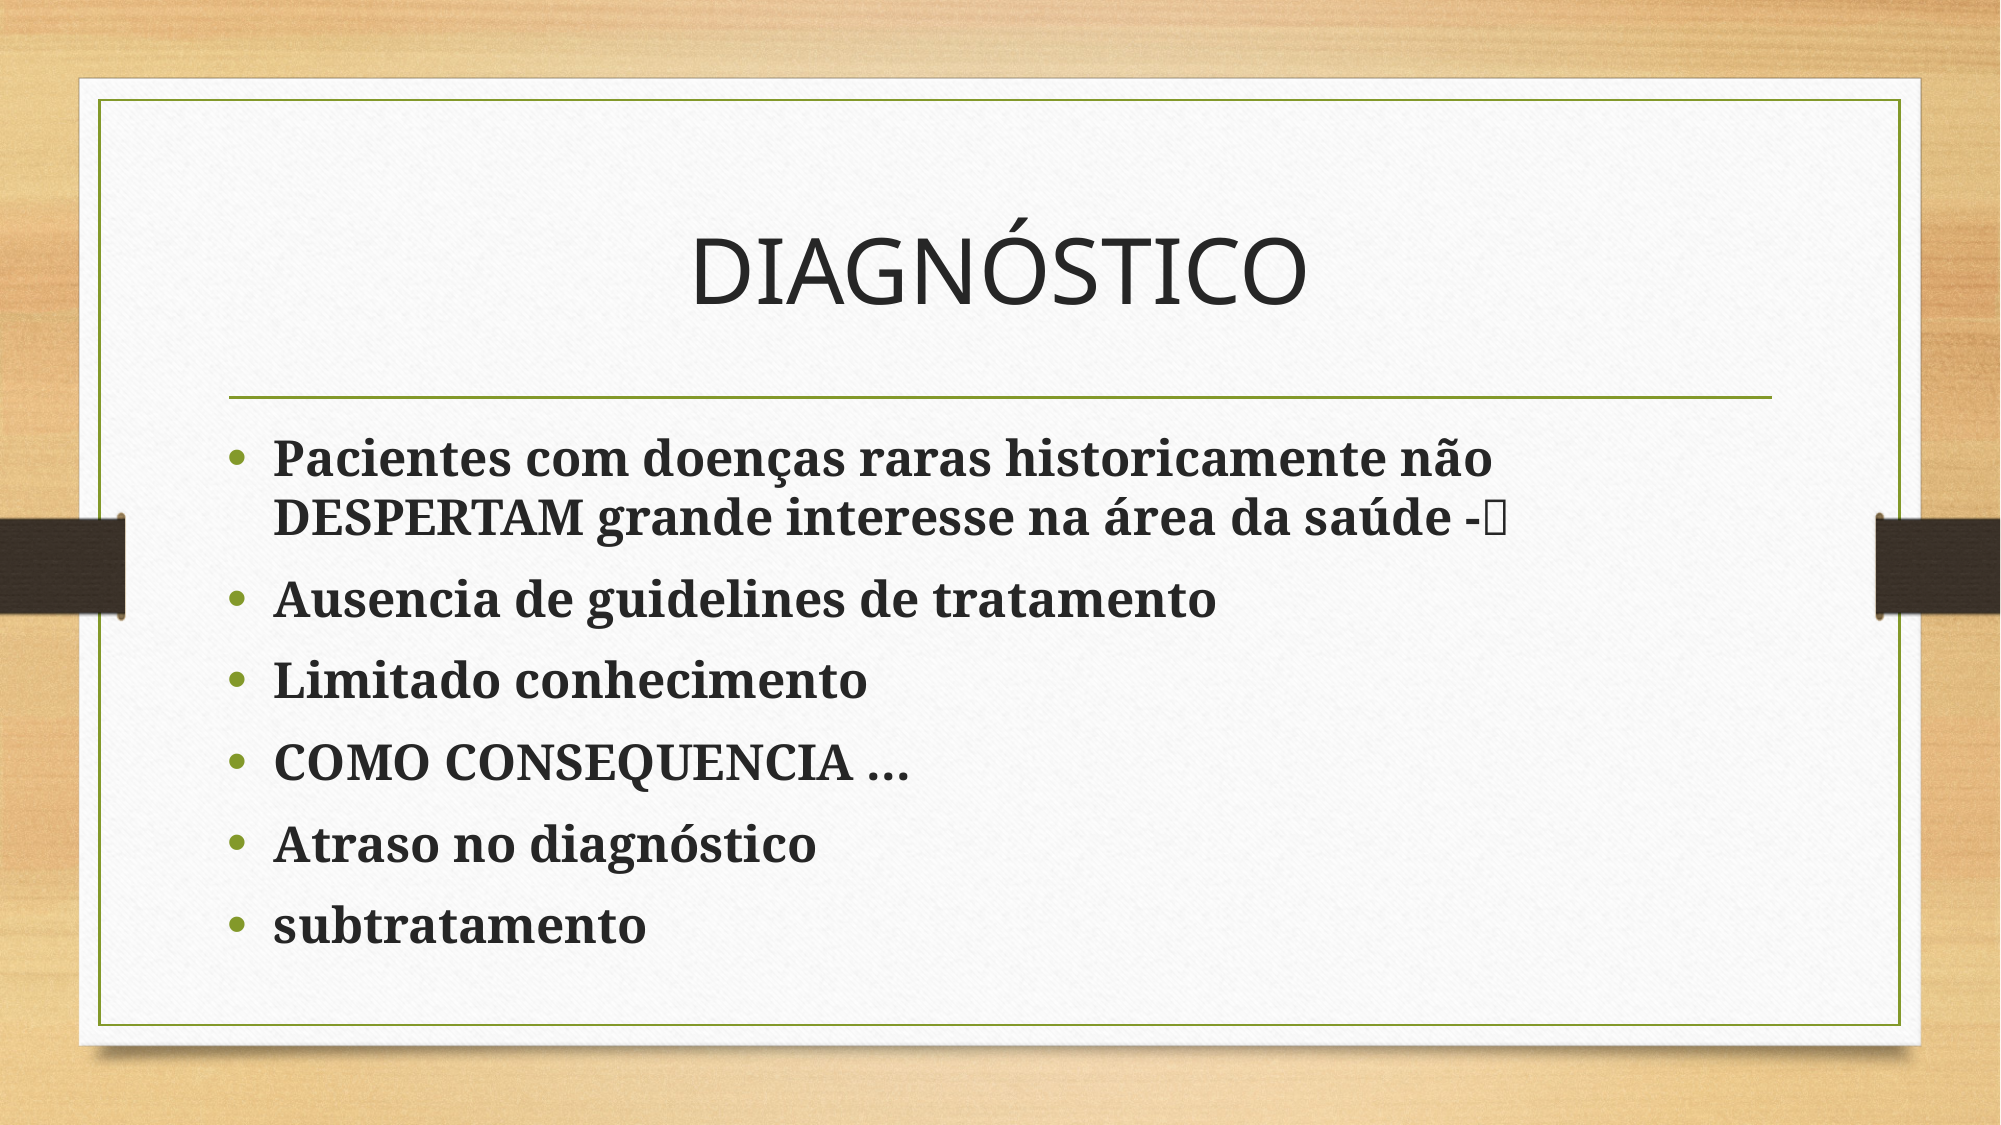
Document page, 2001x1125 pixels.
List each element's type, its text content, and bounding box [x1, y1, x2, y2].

title DIAGNÓSTICO [212, 161, 1788, 375]
list Pacientes com doenças raras historicamente não DESPERTAM grande interesse na área da saúde - Ausencia de guidelines de tratamento Limitado conhecimento COMO CONSEQUENCIA ... Atraso no diagnóstico subtratamento [212, 419, 1788, 964]
picture [0, 0, 2001, 1125]
